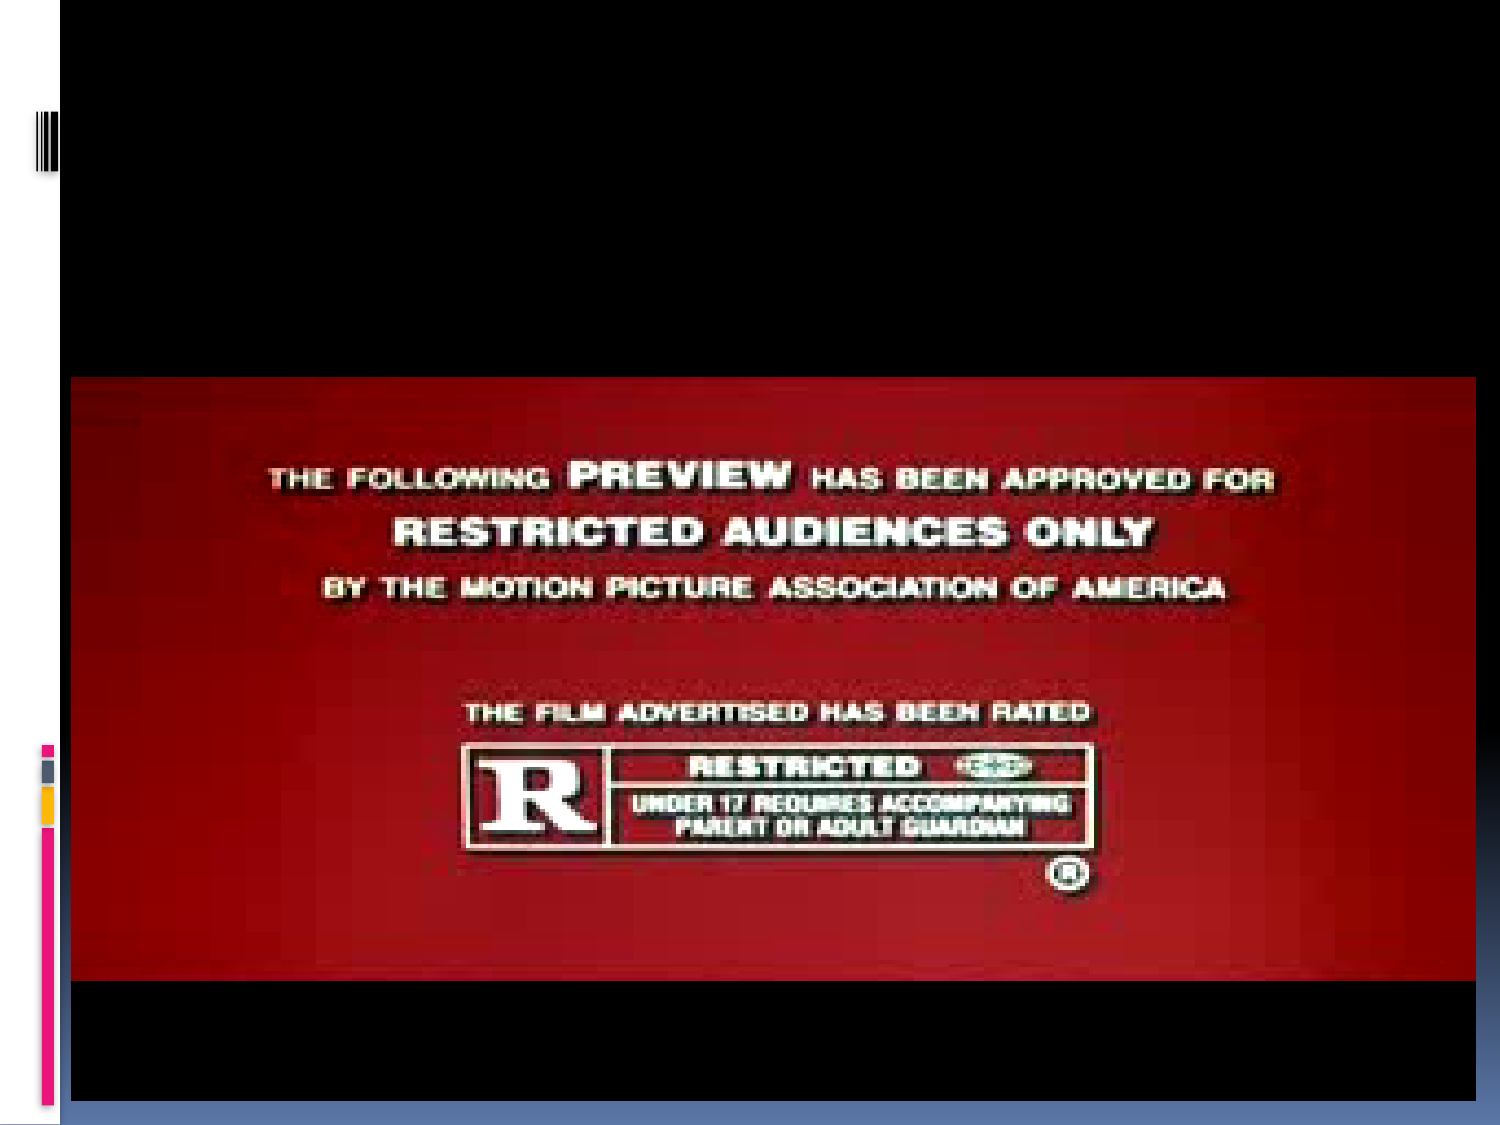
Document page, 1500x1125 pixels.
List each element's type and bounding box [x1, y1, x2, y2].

list [70, 257, 1477, 1102]
